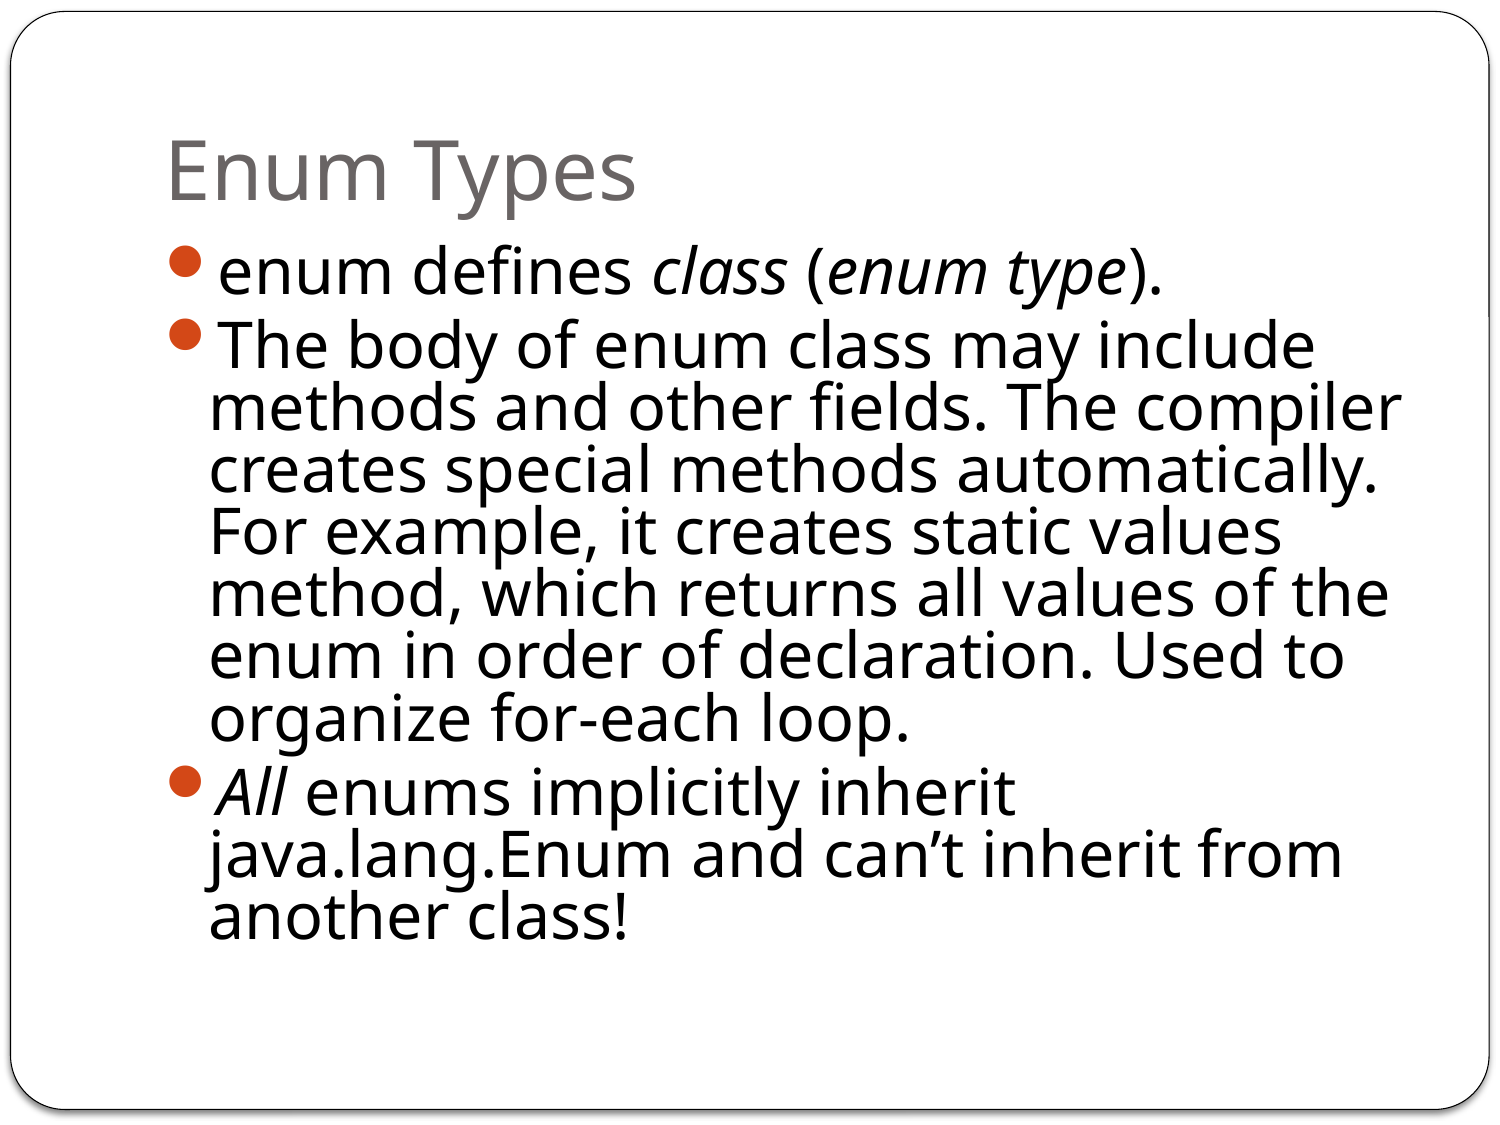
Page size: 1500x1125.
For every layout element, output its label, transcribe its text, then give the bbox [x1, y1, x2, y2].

list enum defines class (enum type). The body of enum class may include methods and other fields. The compiler creates special methods automatically. For example, it creates static values method, which returns all values of the enum in order of declaration. Used to organize for-each loop. All enums implicitly inherit java.lang.Enum and can’t inherit from another class! [150, 237, 1425, 988]
title Enum Types [150, 45, 1425, 233]
